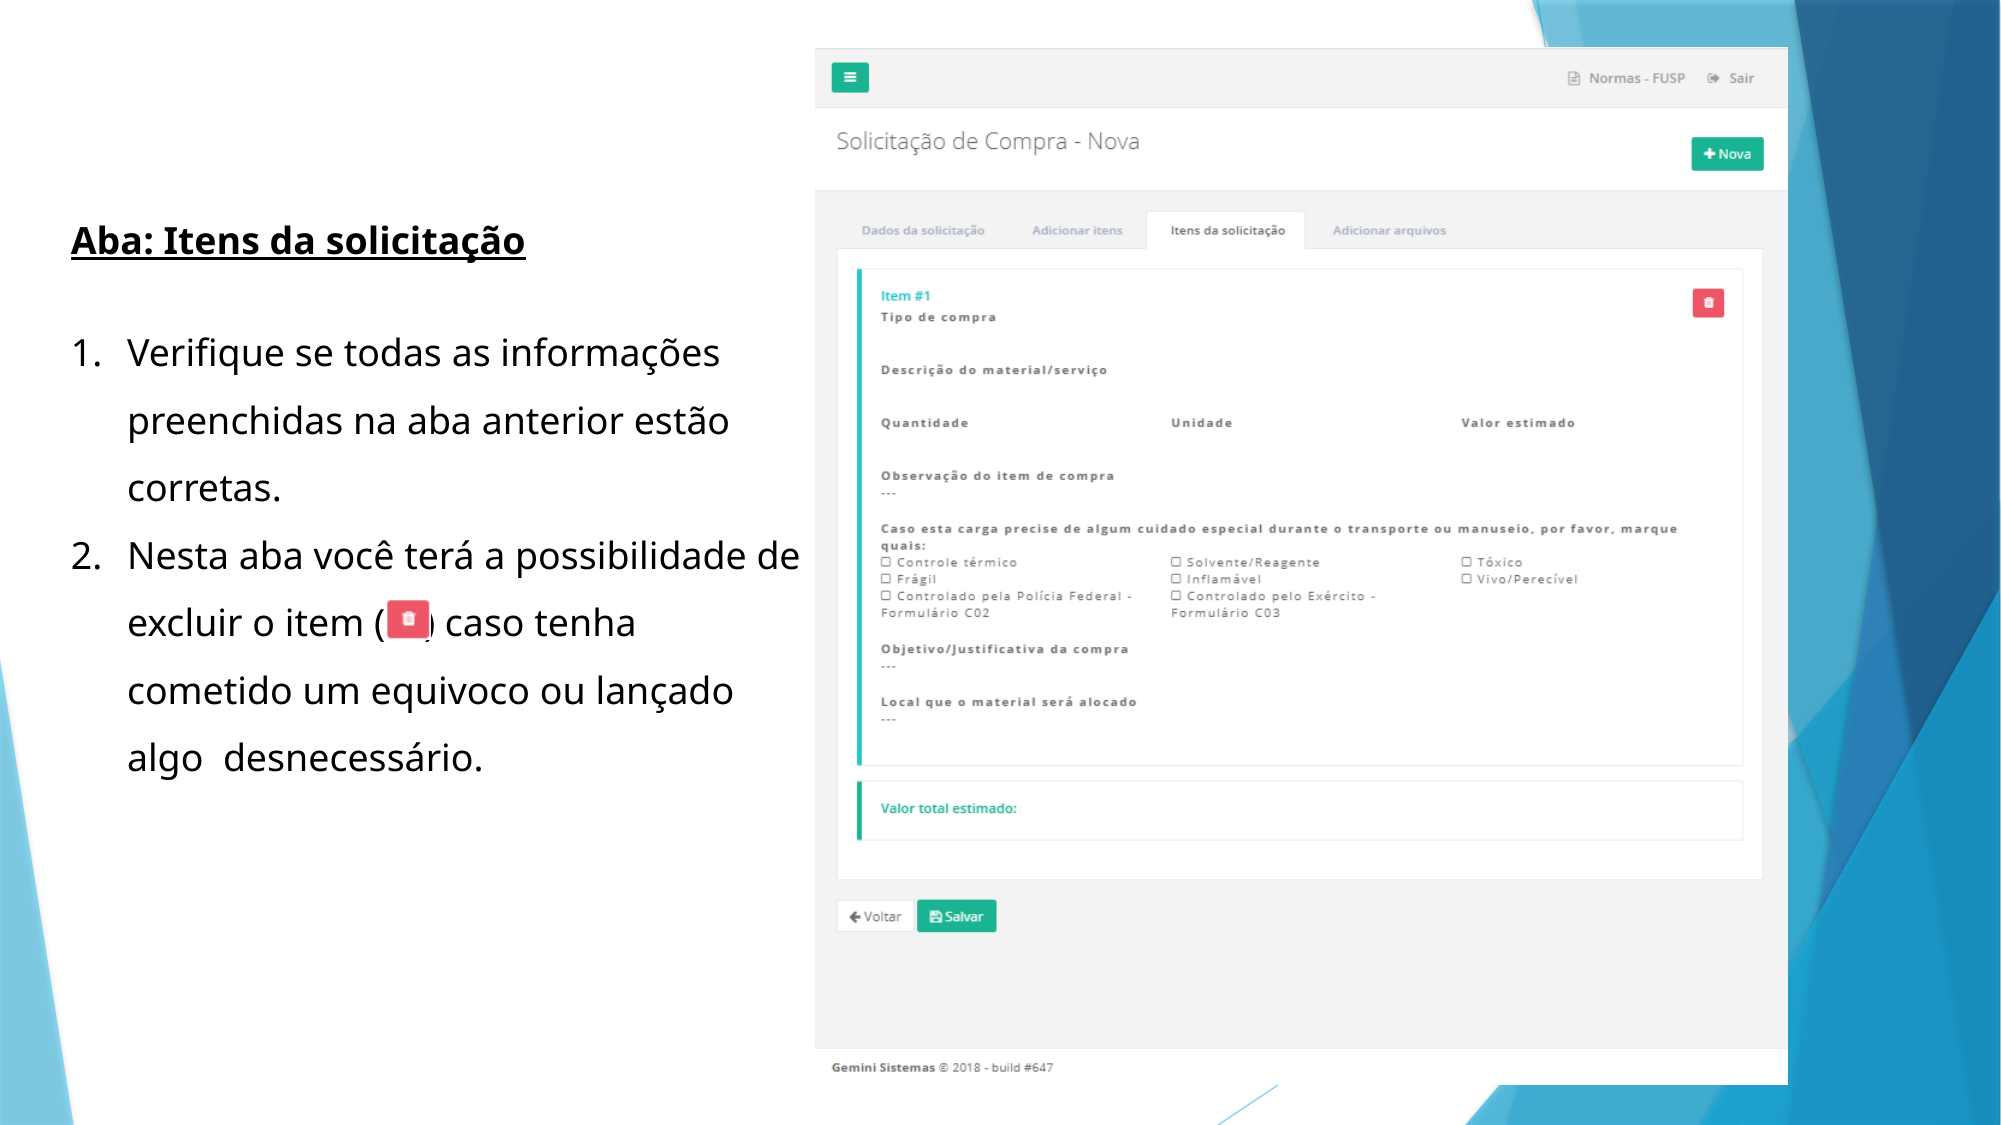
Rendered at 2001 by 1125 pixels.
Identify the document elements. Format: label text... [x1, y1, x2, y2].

text_box Aba: Itens da solicitação Verifique se todas as informações preenchidas na aba anterior estão corretas. Nesta aba você terá a possibilidade de excluir o item ( ) caso tenha cometido um equivoco ou lançado algo desnecessário. [56, 209, 810, 854]
picture [814, 47, 1789, 1086]
picture [385, 598, 431, 641]
